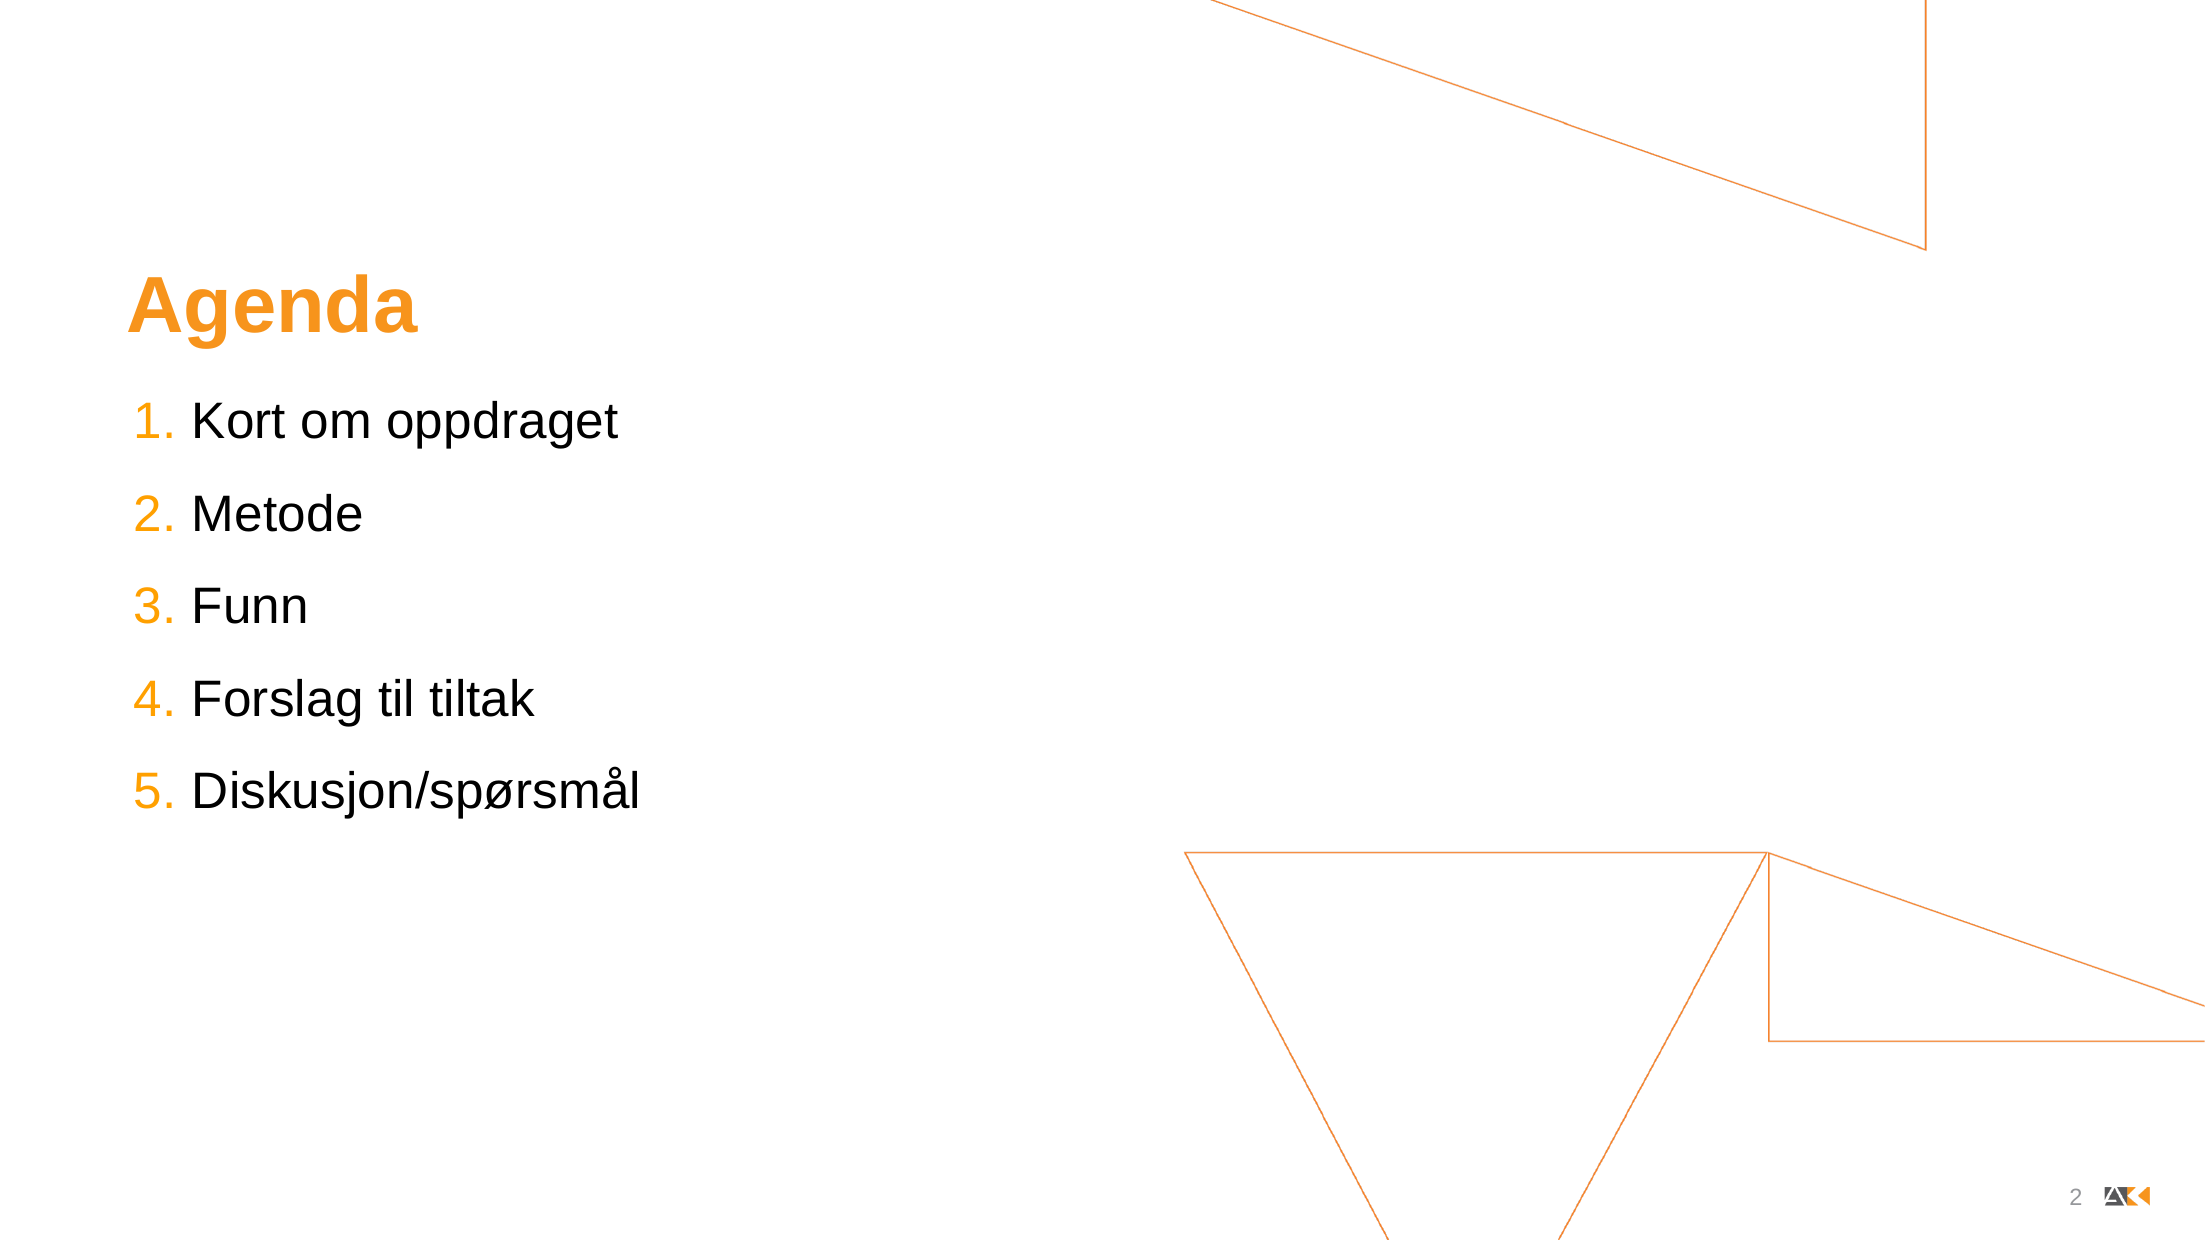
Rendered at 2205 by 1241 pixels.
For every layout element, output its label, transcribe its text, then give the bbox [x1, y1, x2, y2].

title Agenda [126, 263, 1934, 351]
picture [1183, 0, 2205, 1240]
slide_number 2 [1933, 1181, 2083, 1211]
list Kort om oppdraget Metode Funn Forslag til tiltak Diskusjon/spørsmål [133, 387, 1936, 821]
